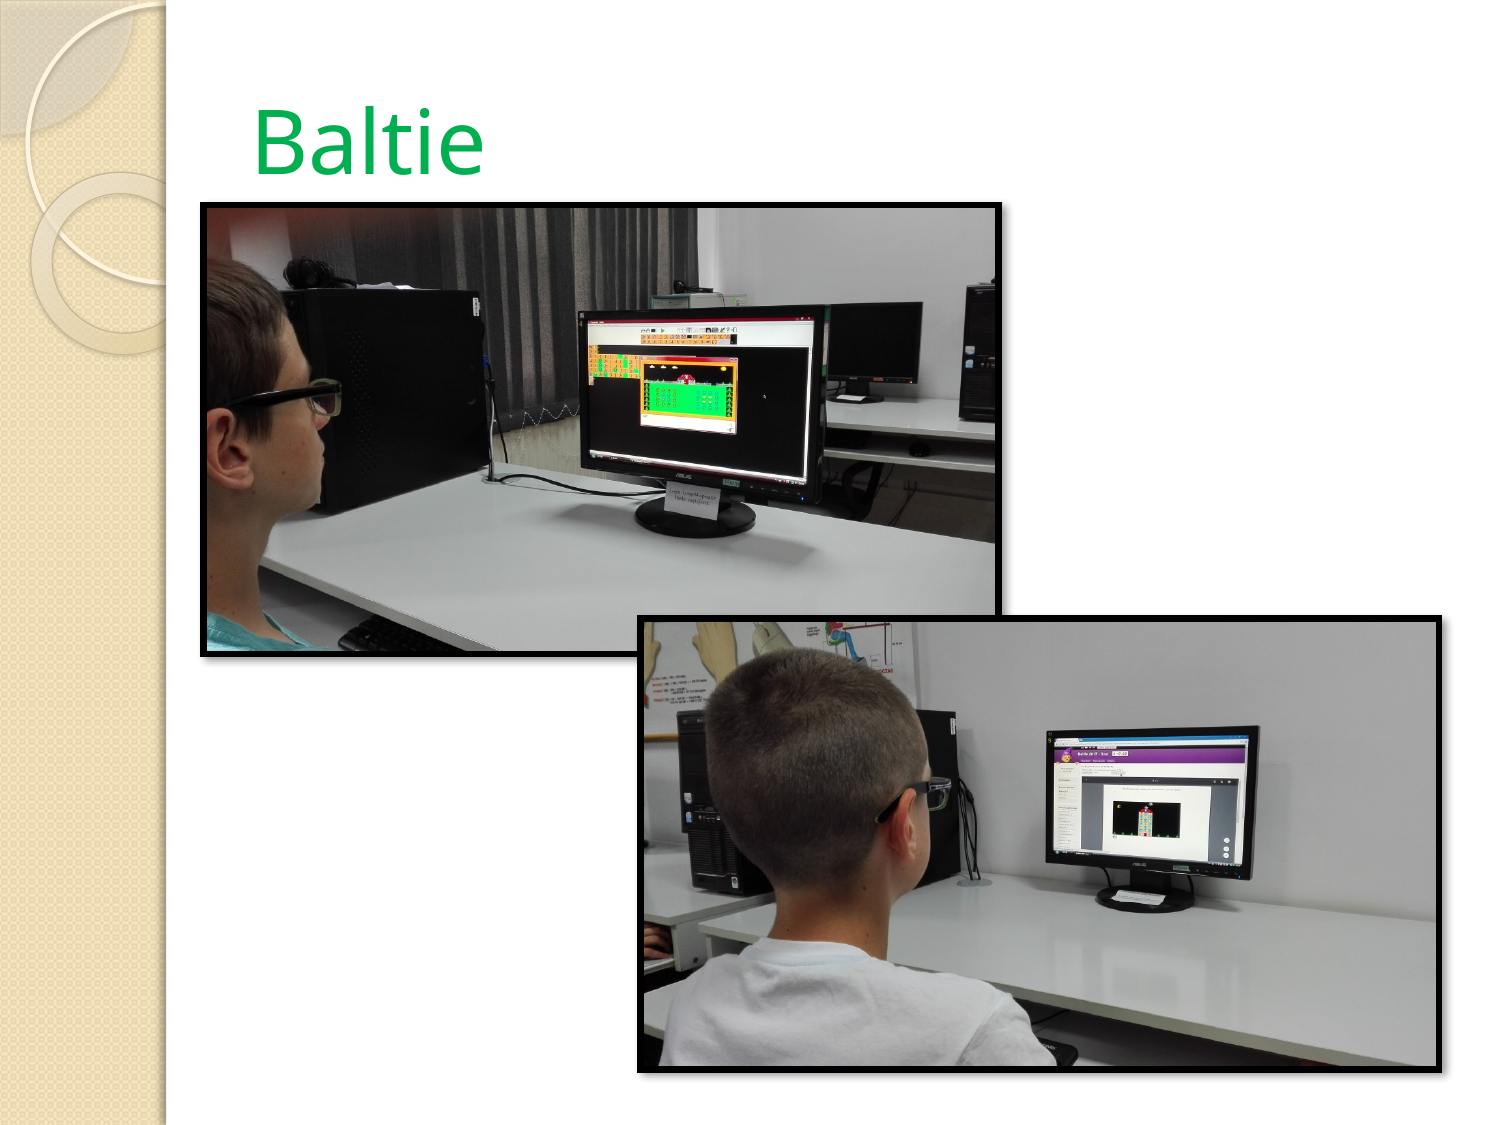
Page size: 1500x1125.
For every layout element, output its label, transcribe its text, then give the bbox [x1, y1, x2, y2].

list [206, 207, 996, 652]
title Baltie [235, 45, 1466, 233]
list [643, 621, 1437, 1067]
